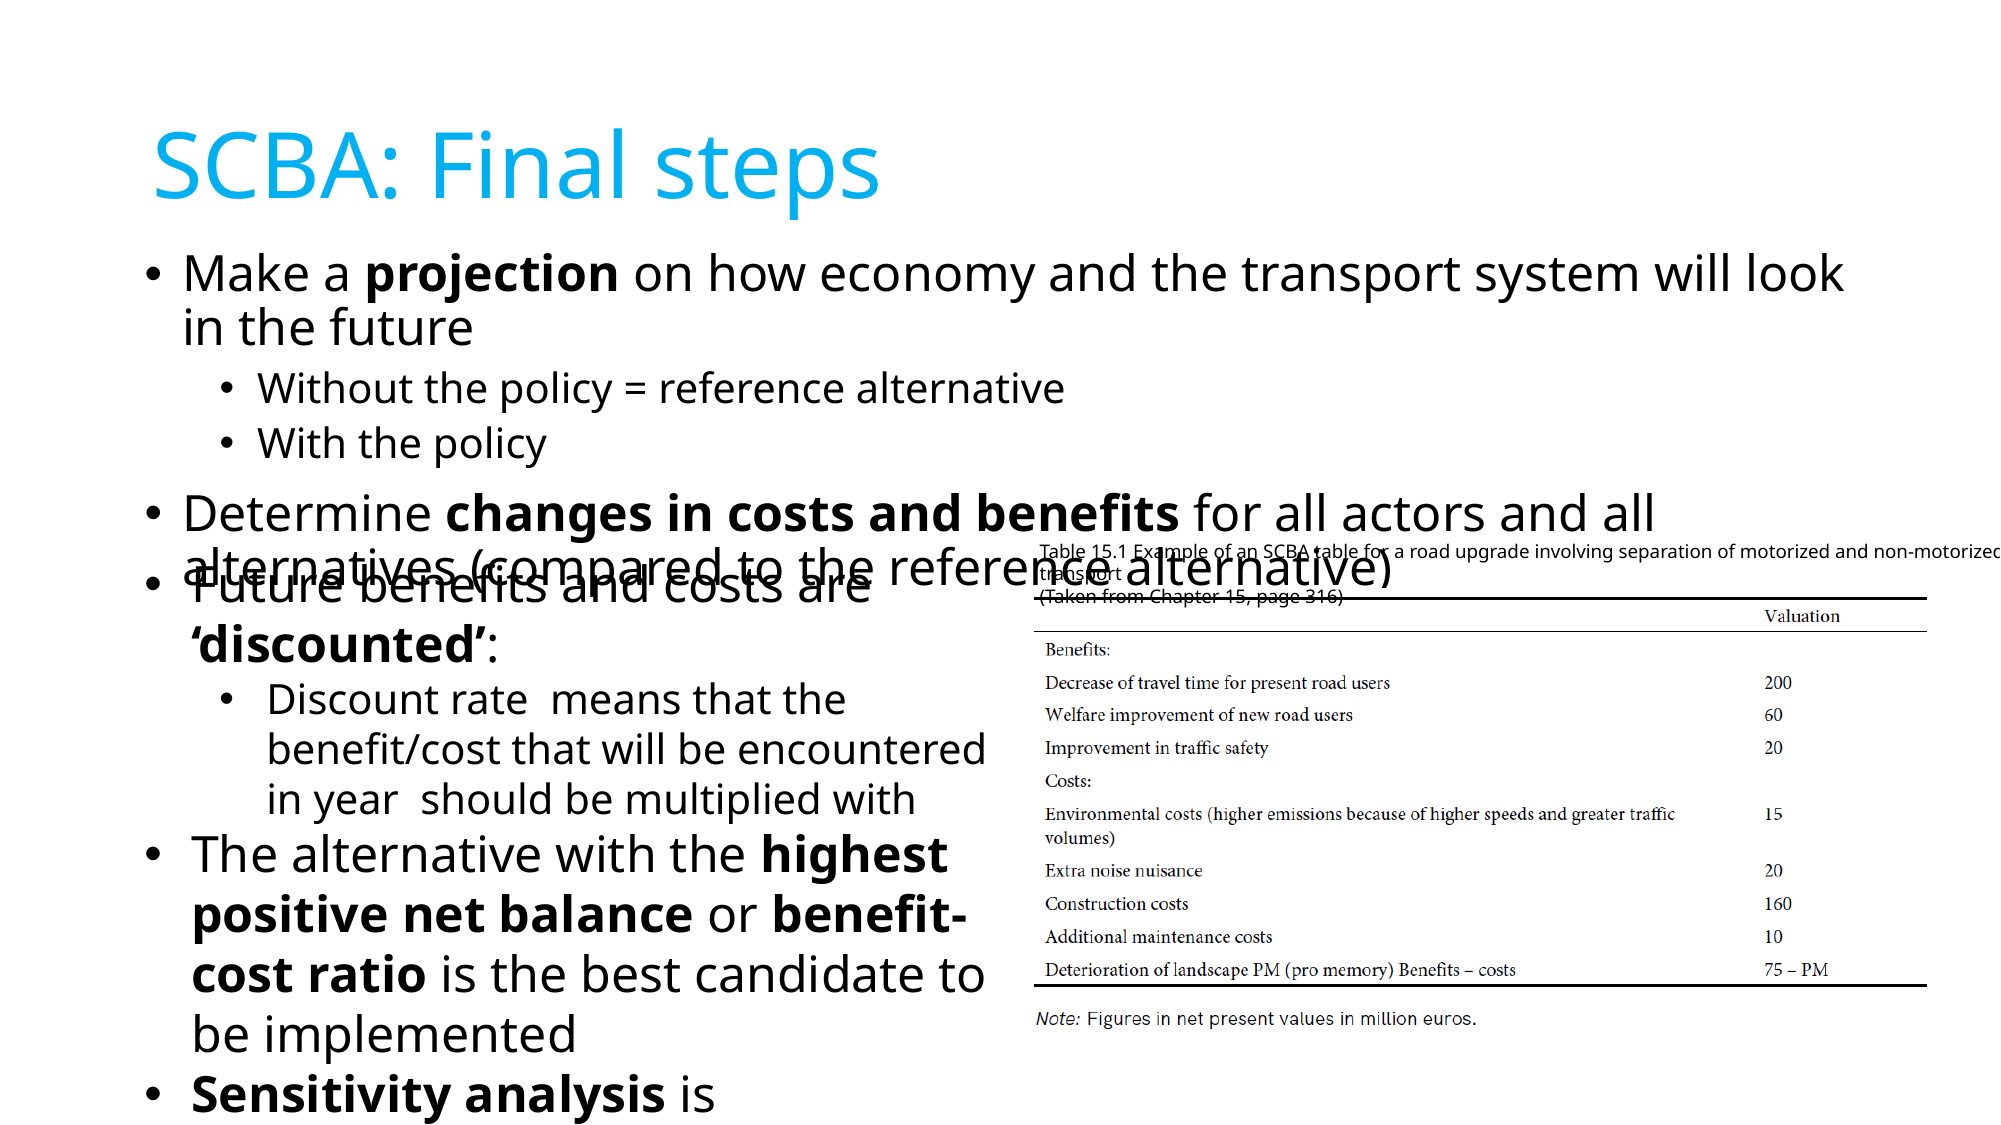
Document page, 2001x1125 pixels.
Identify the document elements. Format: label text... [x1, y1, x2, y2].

title SCBA: Final steps [137, 59, 1863, 241]
picture [1024, 588, 1935, 1030]
list Make a projection on how economy and the transport system will look in the future Without the policy = reference alternative With the policy Determine changes in costs and benefits for all actors and all alternatives (compared to the reference alternative) [129, 241, 1871, 875]
text_box Table 15.1 Example of an SCBA table for a road upgrade involving separation of motorized and non-motorized transport (Taken from Chapter 15, page 316) [1024, 532, 2000, 615]
